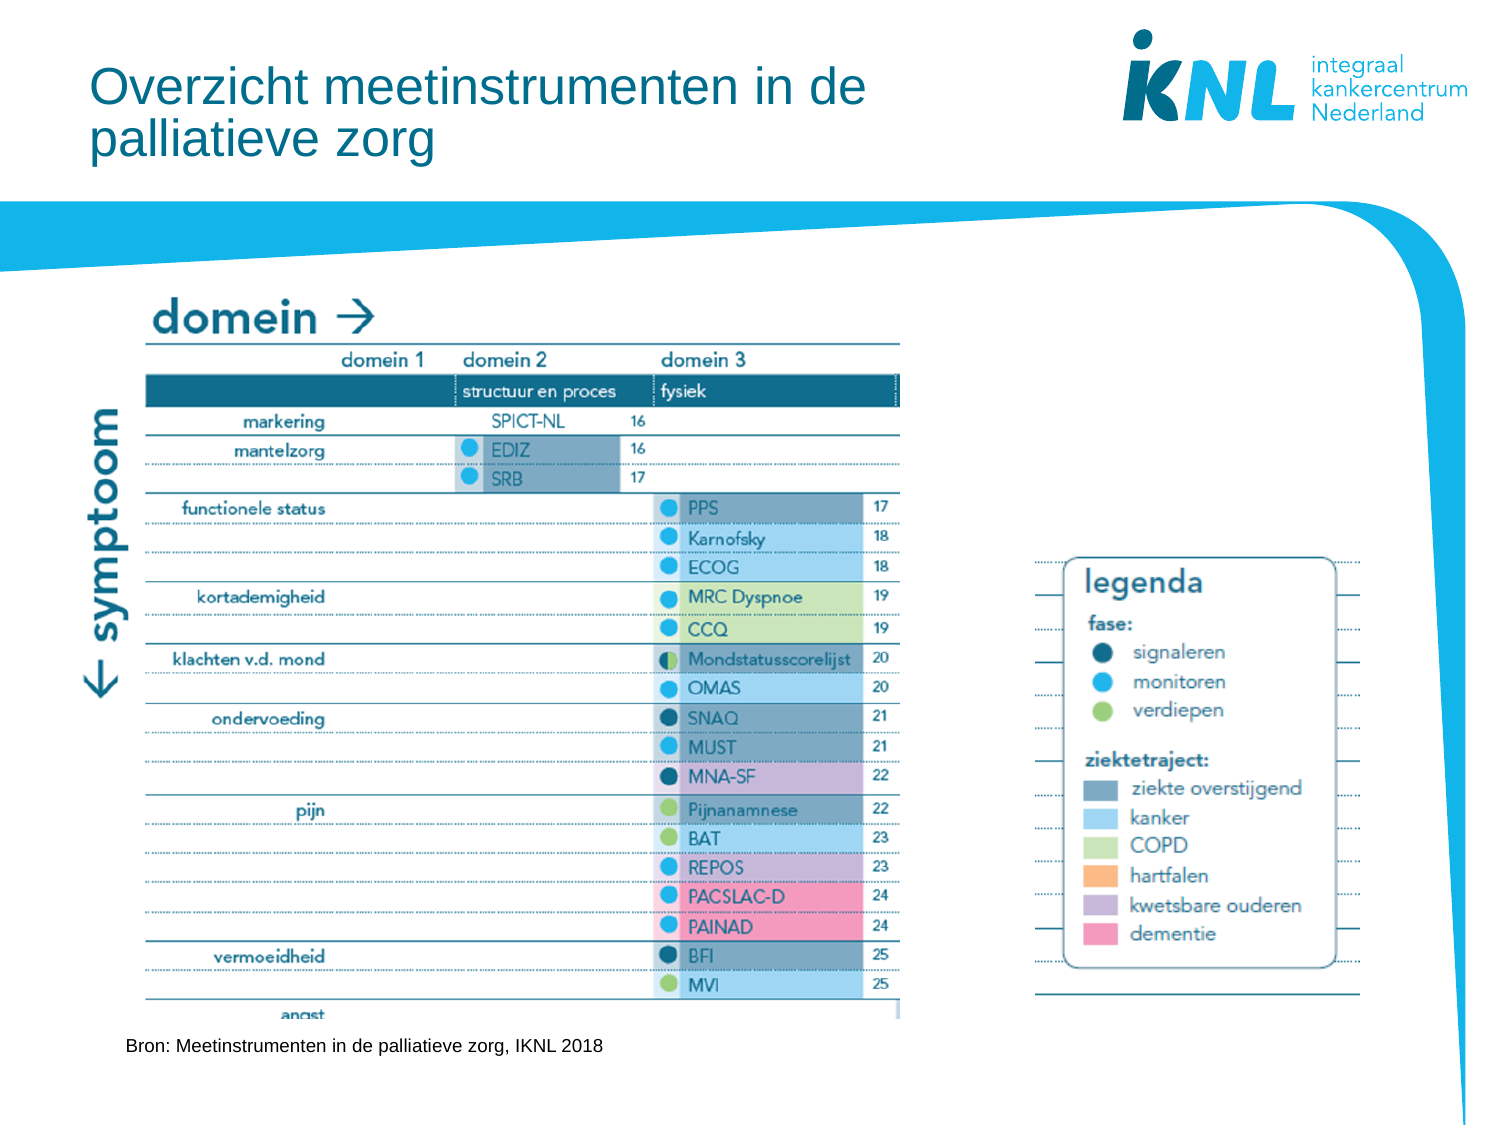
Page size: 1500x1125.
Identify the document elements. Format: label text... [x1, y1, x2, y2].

text_box Bron: Meetinstrumenten in de palliatieve zorg, IKNL 2018 [110, 1027, 739, 1064]
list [76, 285, 900, 1019]
picture [1035, 532, 1360, 997]
title Overzicht meetinstrumenten in de palliatieve zorg [77, 42, 1075, 168]
